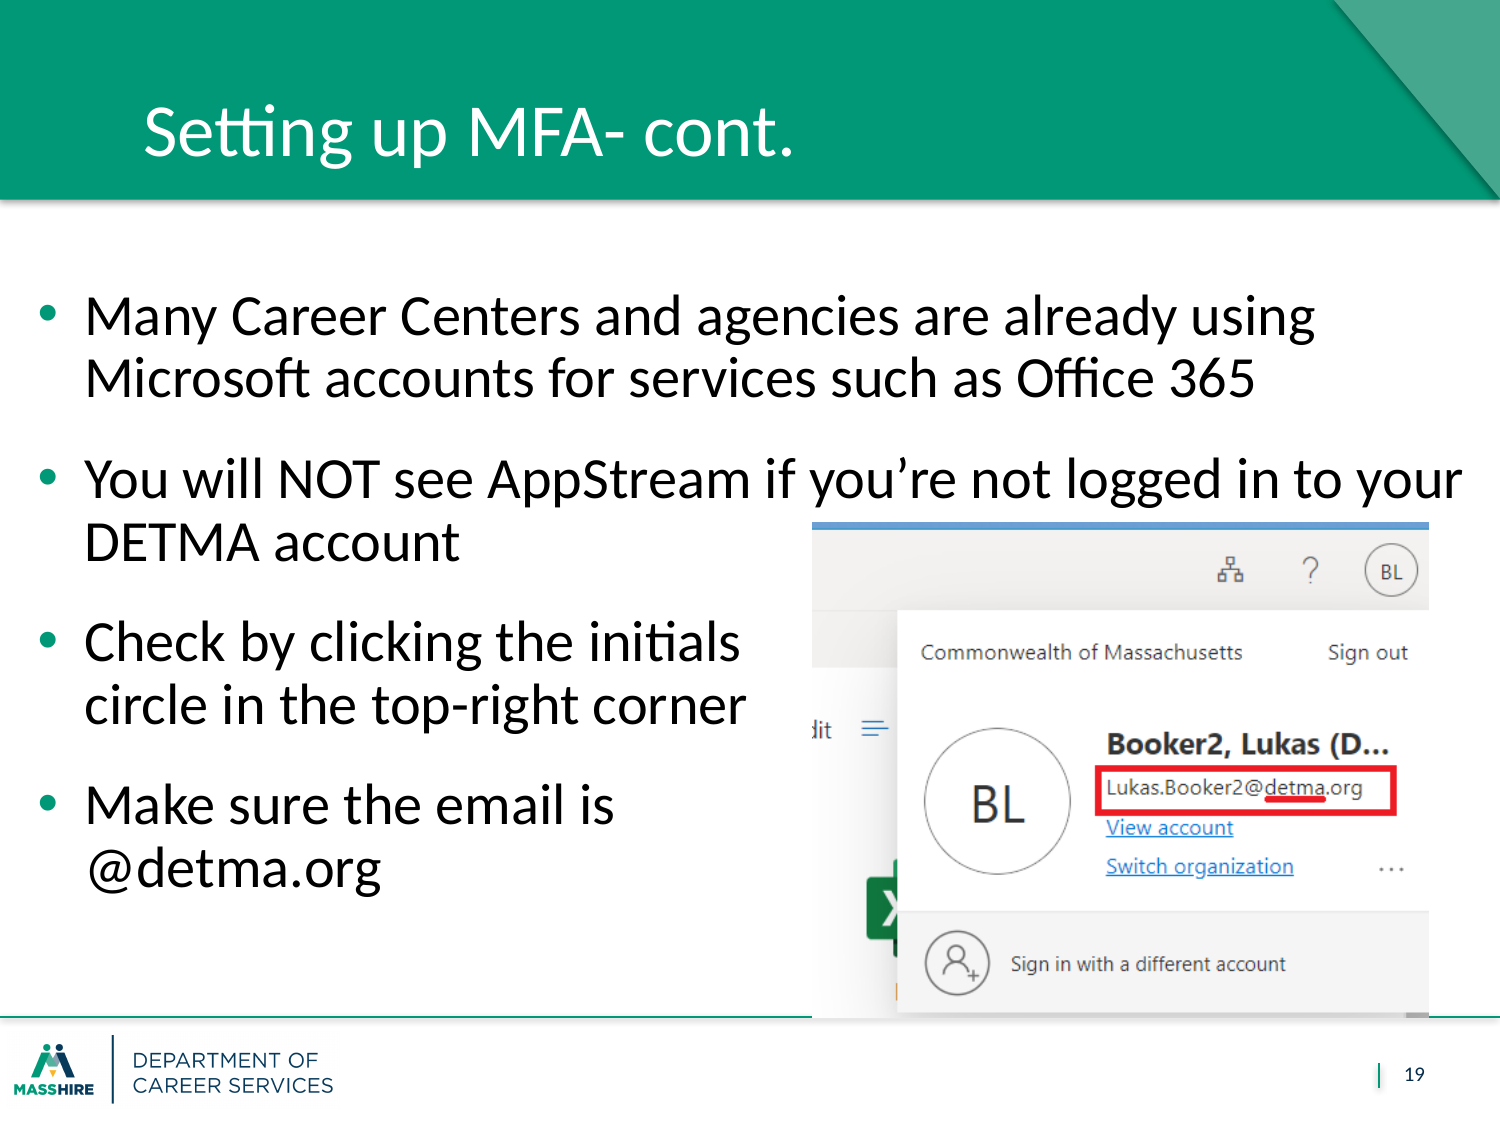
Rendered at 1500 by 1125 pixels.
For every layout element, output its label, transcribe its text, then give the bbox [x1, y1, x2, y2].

picture [6, 1031, 341, 1109]
picture [812, 522, 1429, 1018]
list Many Career Centers and agencies are already using Microsoft accounts for services such as Office 365 You will NOT see AppStream if you’re not logged in to your DETMA account Check by clicking the initials circle in the top-right corner Make sure the email is @detma.org [22, 277, 1500, 1073]
slide_number 19 [1376, 1073, 1425, 1103]
text_box Setting up MFA- cont. [128, 37, 1429, 171]
